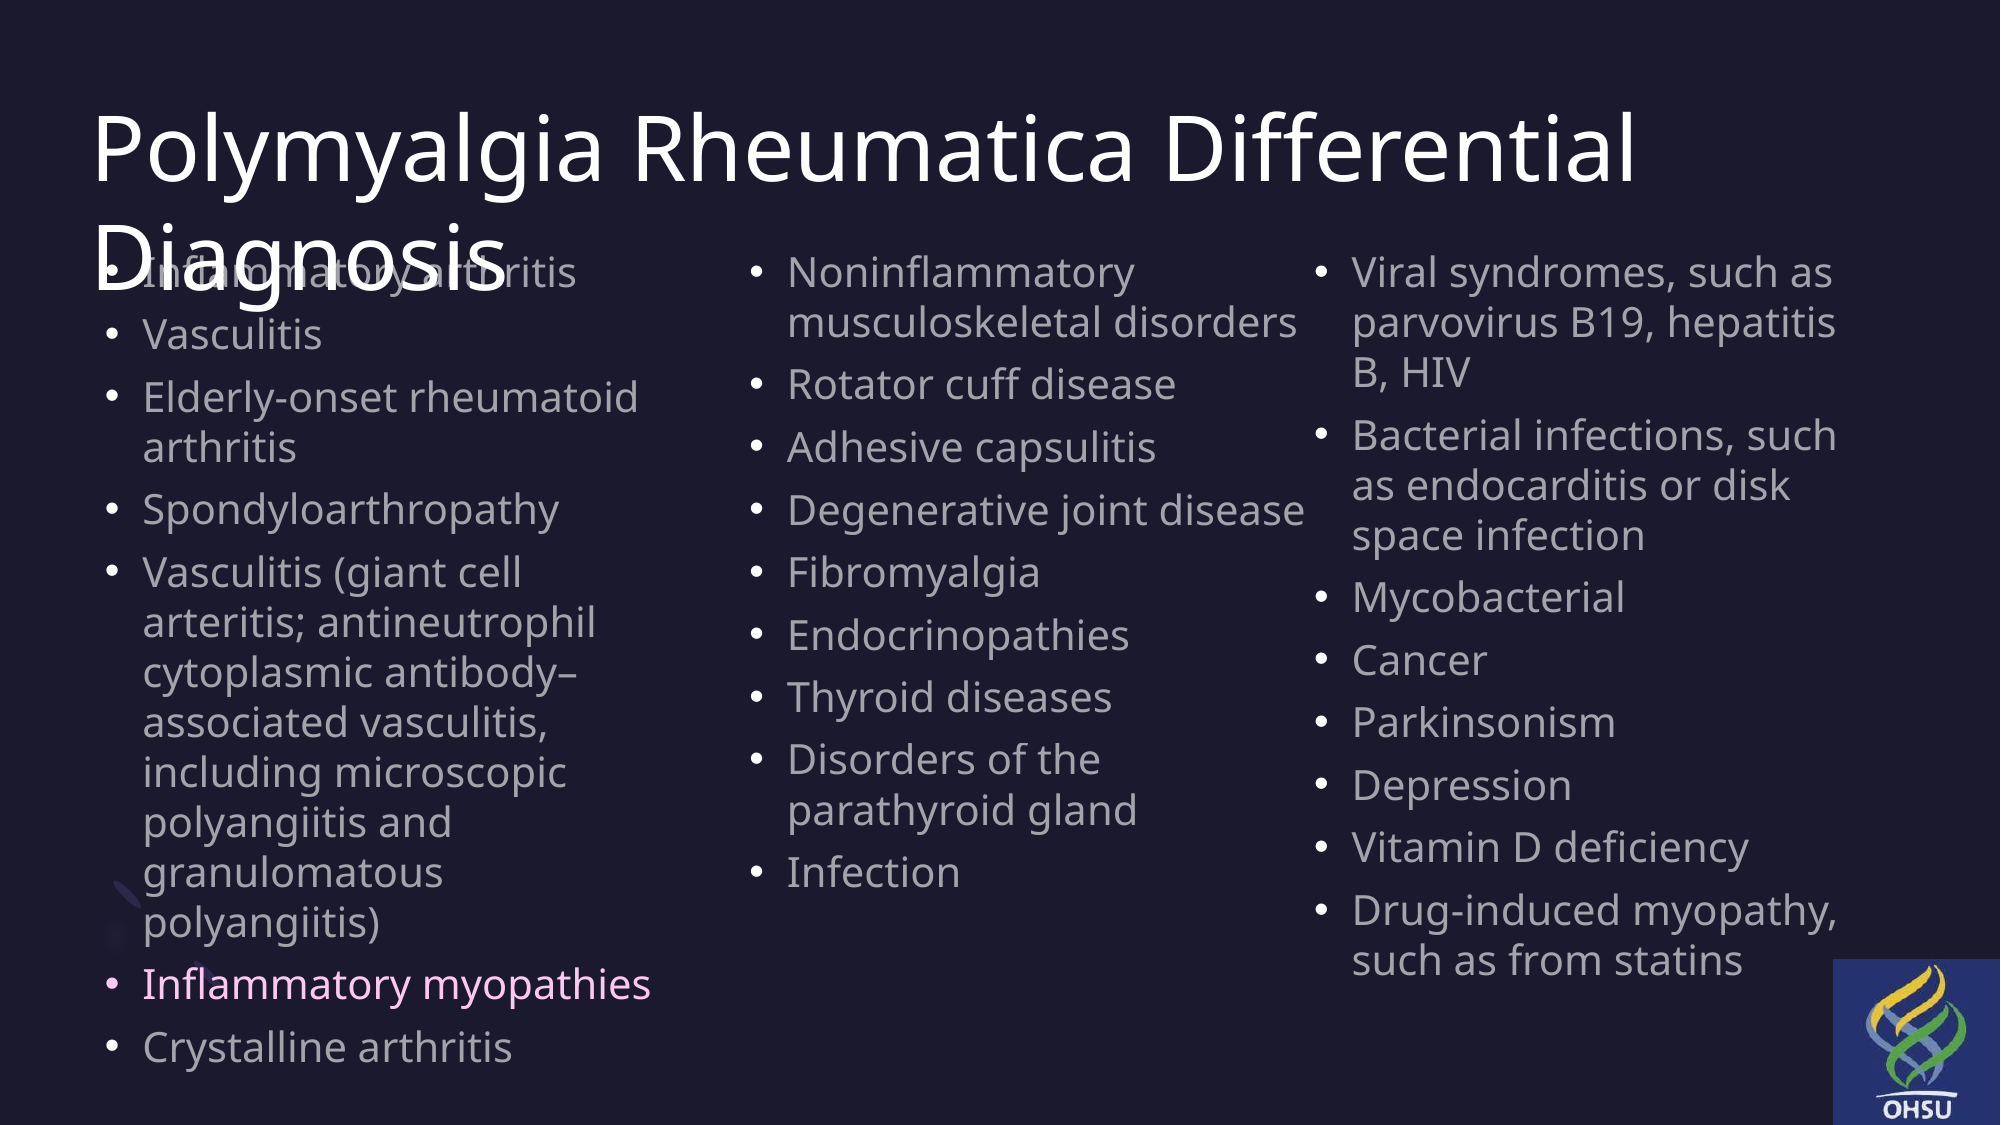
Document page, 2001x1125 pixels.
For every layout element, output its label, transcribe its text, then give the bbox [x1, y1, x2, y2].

list Inflammatory arthritis Vasculitis Elderly-onset rheumatoid arthritis Spondyloarthropathy Vasculitis (giant cell arteritis; antineutrophil cytoplasmic antibody–associated vasculitis, including microscopic polyangiitis and granulomatous polyangiitis) Inflammatory myopathies Crystalline arthritis [104, 245, 671, 956]
text_box Viral syndromes, such as parvovirus B19, hepatitis B, HIV Bacterial infections, such as endocarditis or disk space infection Mycobacterial Cancer Parkinsonism Depression Vitamin D deficiency Drug-induced myopathy, such as from statins [1314, 245, 1880, 956]
title Polymyalgia Rheumatica Differential Diagnosis [90, 90, 1910, 309]
text_box Noninflammatory musculoskeletal disorders Rotator cuff disease Adhesive capsulitis Degenerative joint disease Fibromyalgia Endocrinopathies Thyroid diseases Disorders of the parathyroid gland Infection [749, 245, 1314, 956]
picture [1833, 959, 2000, 1125]
